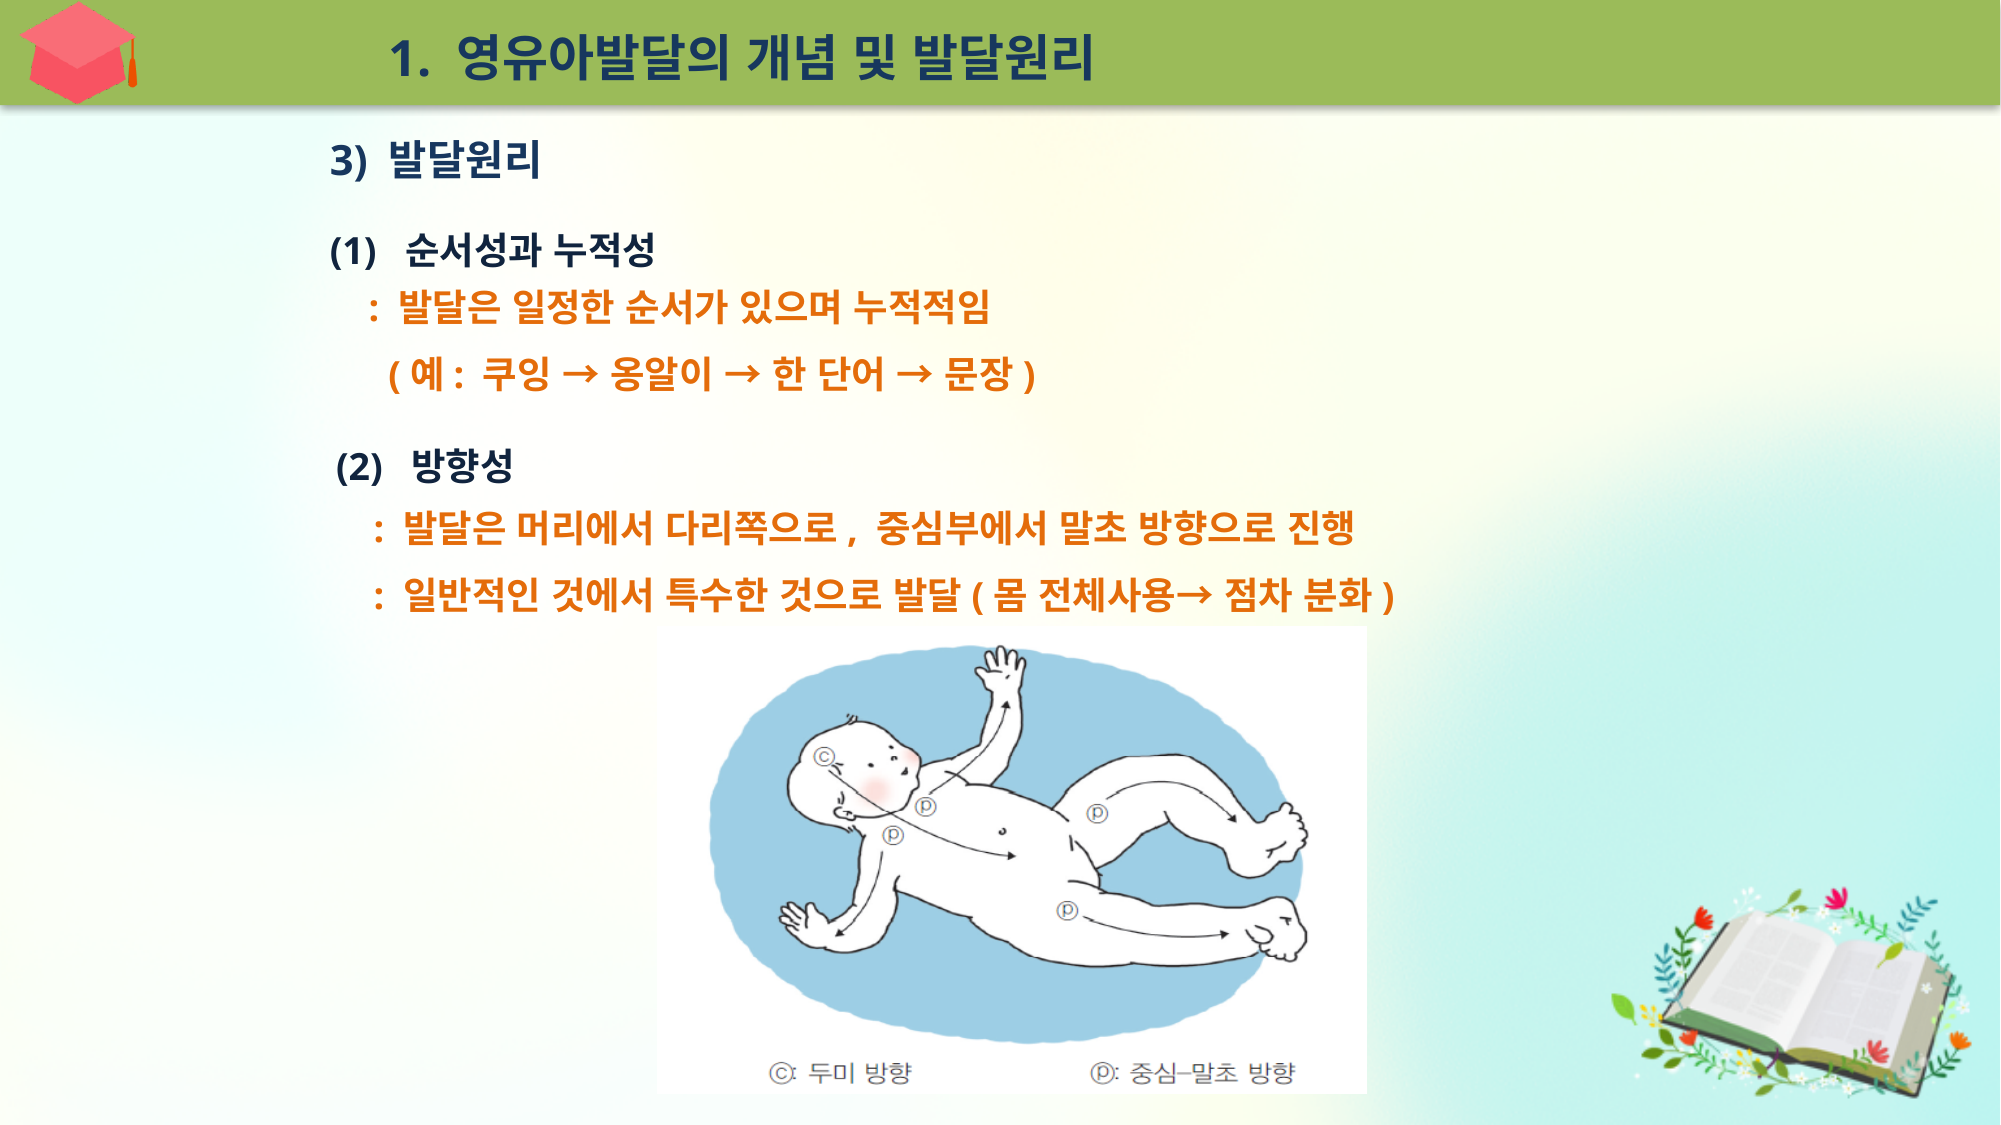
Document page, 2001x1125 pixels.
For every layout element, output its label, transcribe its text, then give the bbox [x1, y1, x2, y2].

text_box : 발달은 일정한 순서가 있으며 누적적임 (예: 쿠잉 → 옹알이 → 한 단어 → 문장) [315, 253, 1583, 404]
text_box 1. 영유아발달의 개념 및 발달원리 [374, 19, 1331, 94]
text_box (1) 순서성과 누적성 [315, 197, 1583, 253]
text_box : 발달은 머리에서 다리쪽으로, 중심부에서 말초 방향으로 진행 : 일반적인 것에서 특수한 것으로 발달(몸 전체사용→ 점차 분화) [319, 475, 1587, 625]
text_box 3) 발달원리 [315, 126, 1272, 192]
text_box (2) 방향성 [321, 412, 1589, 496]
picture [0, 0, 2000, 1125]
